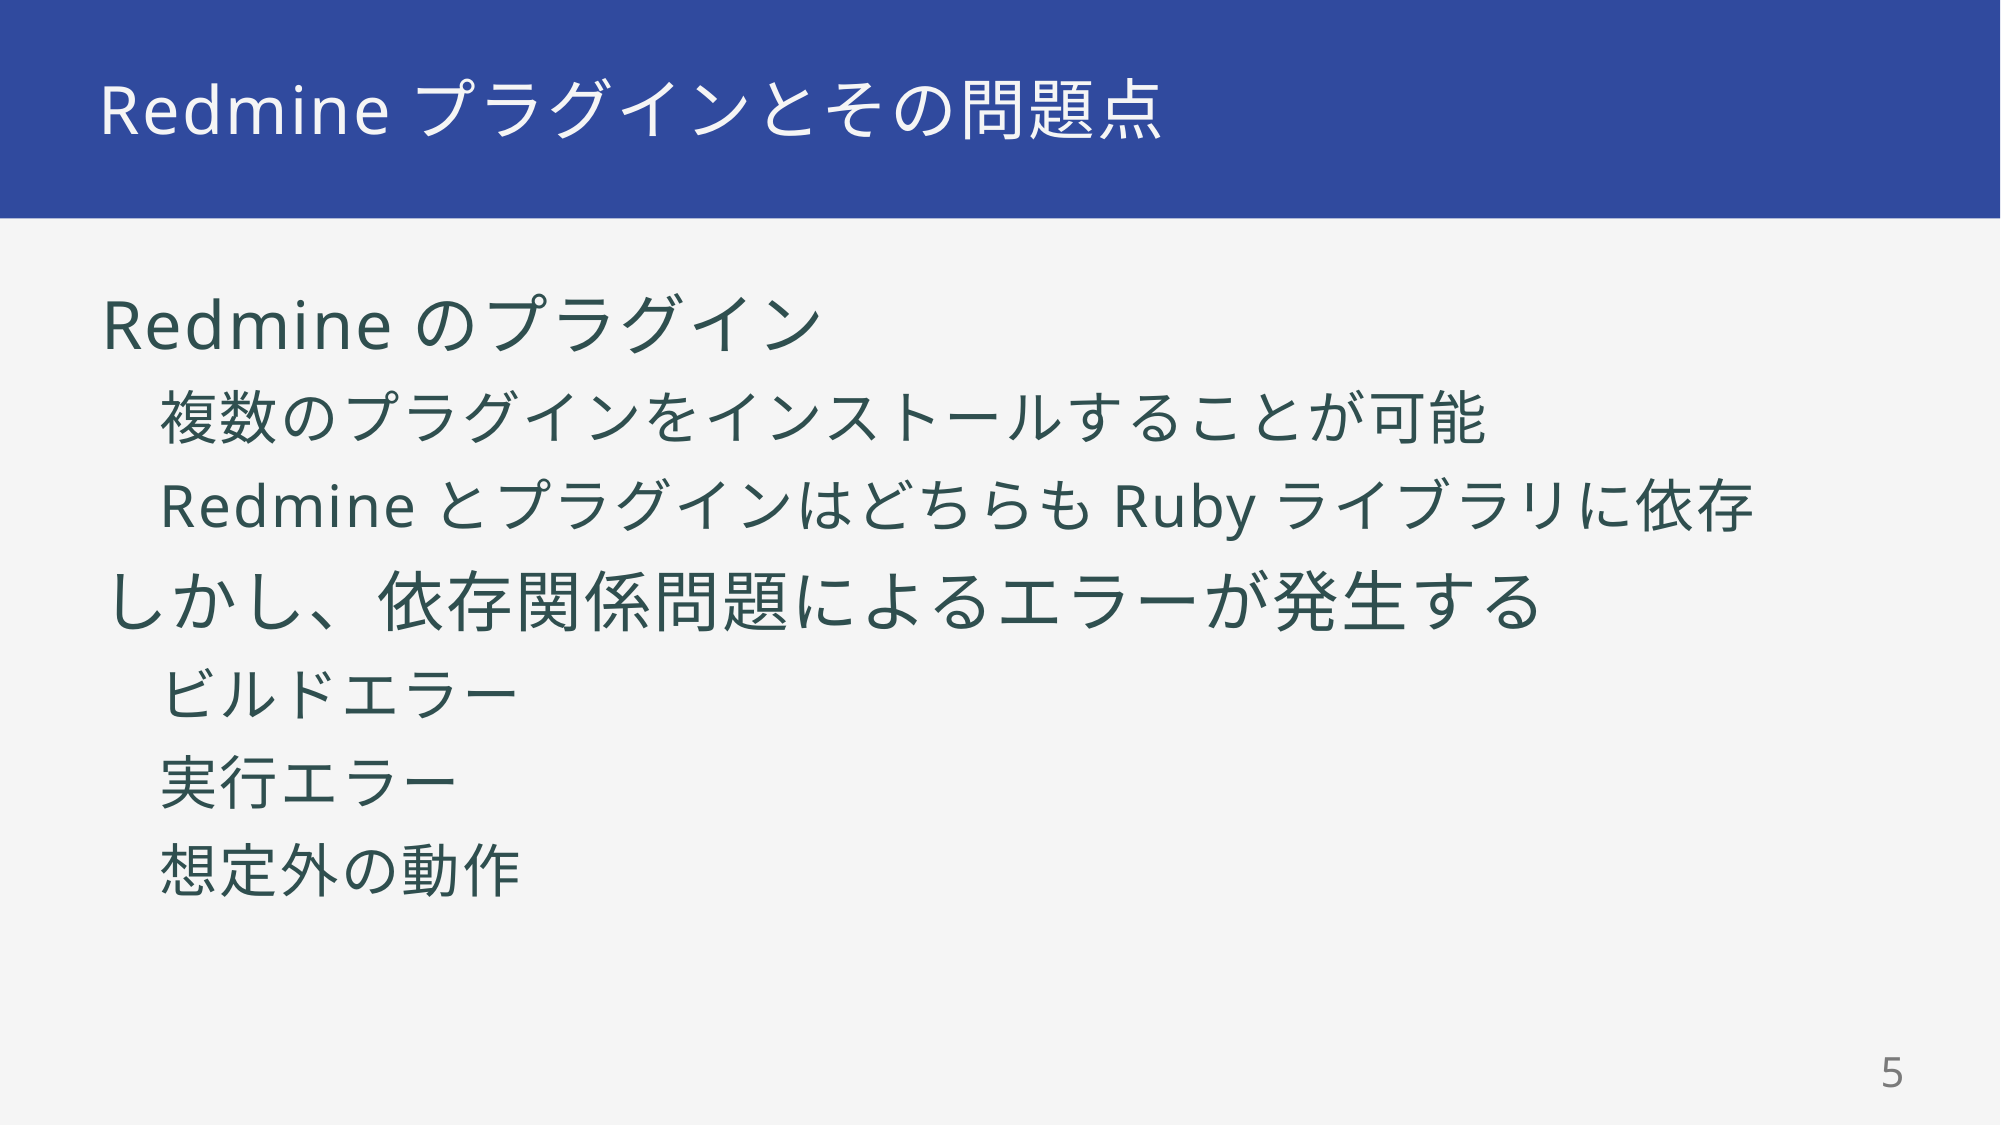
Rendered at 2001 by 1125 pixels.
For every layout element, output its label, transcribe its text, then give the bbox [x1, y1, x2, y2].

title Redmineプラグインとその問題点 [86, 64, 1914, 154]
slide_number 4 [1463, 1045, 1914, 1105]
list Redmineのプラグイン 複数のプラグインをインストールすることが可能 RedmineとプラグインはどちらもRubyライブラリに依存 しかし、依存関係問題によるエラーが発生する ビルドエラー 実行エラー 想定外の動作 [86, 283, 1914, 1060]
